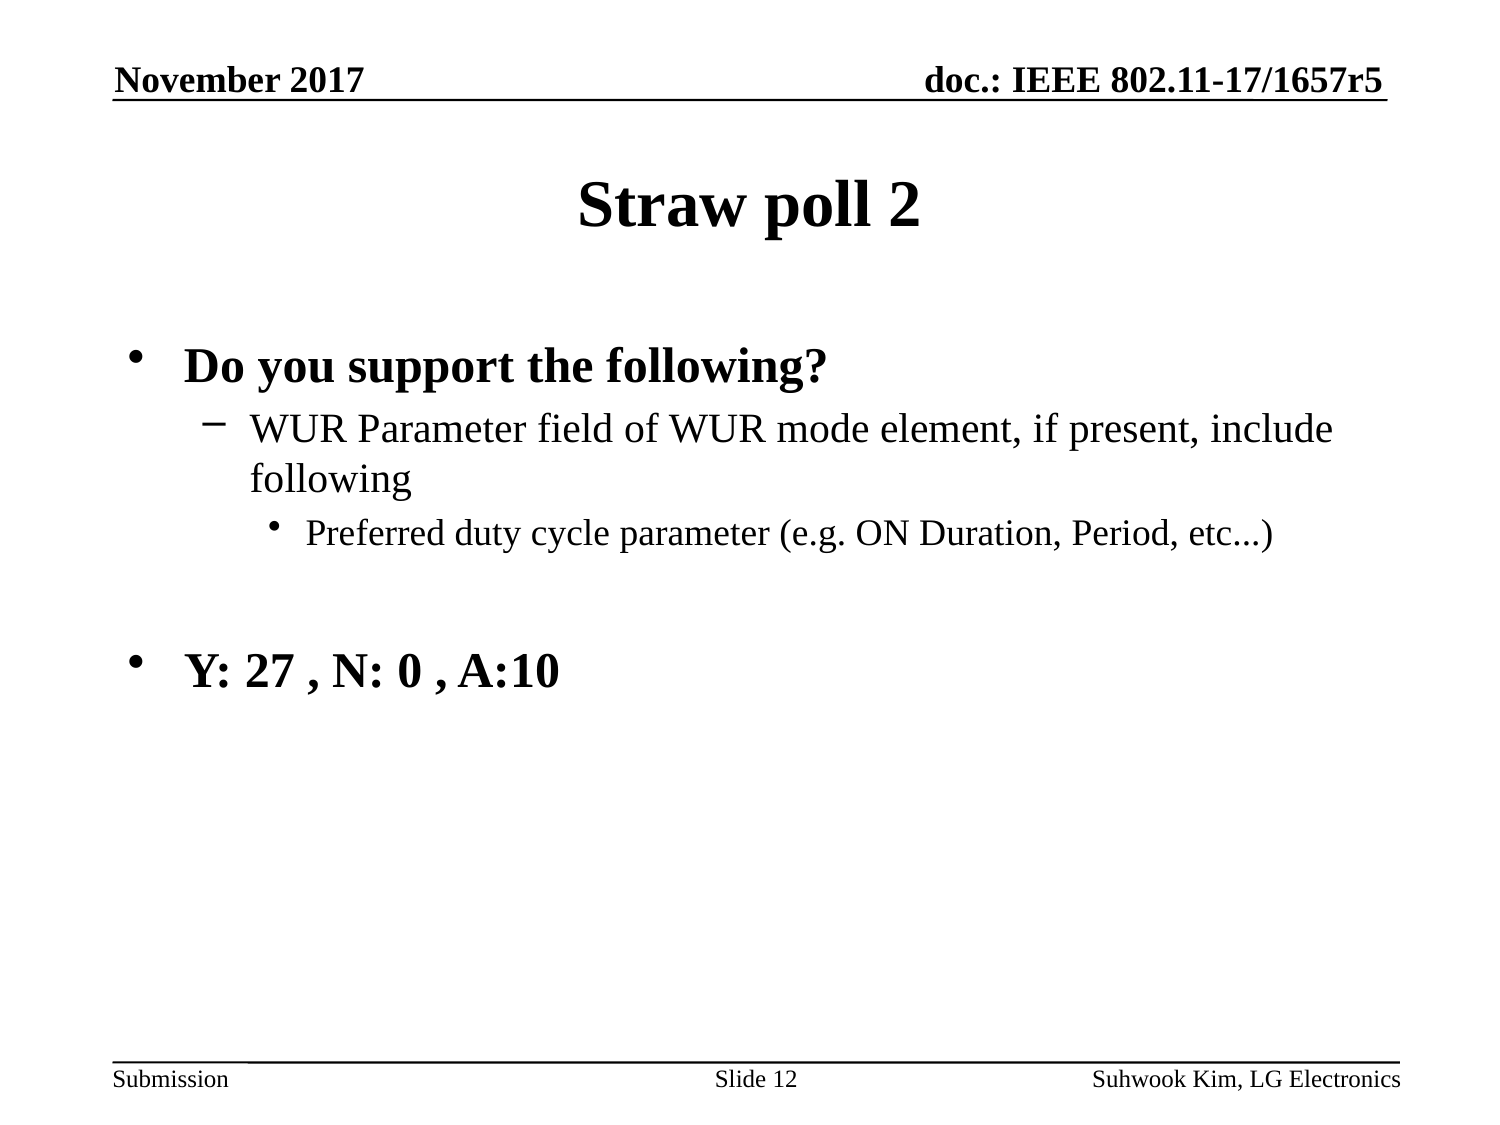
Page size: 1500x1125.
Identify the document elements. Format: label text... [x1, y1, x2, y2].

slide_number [114, 54, 374, 101]
list Do you support the following? WUR Parameter field of WUR mode element, if present, include following Preferred duty cycle parameter (e.g. ON Duration, Period, etc...) Y: 27 , N: 0 , A:10 [112, 324, 1388, 1001]
title Straw poll 2 [112, 112, 1388, 288]
slide_number Slide 12 [712, 1061, 800, 1093]
footer Suhwook Kim, LG Electronics [1088, 1061, 1402, 1093]
